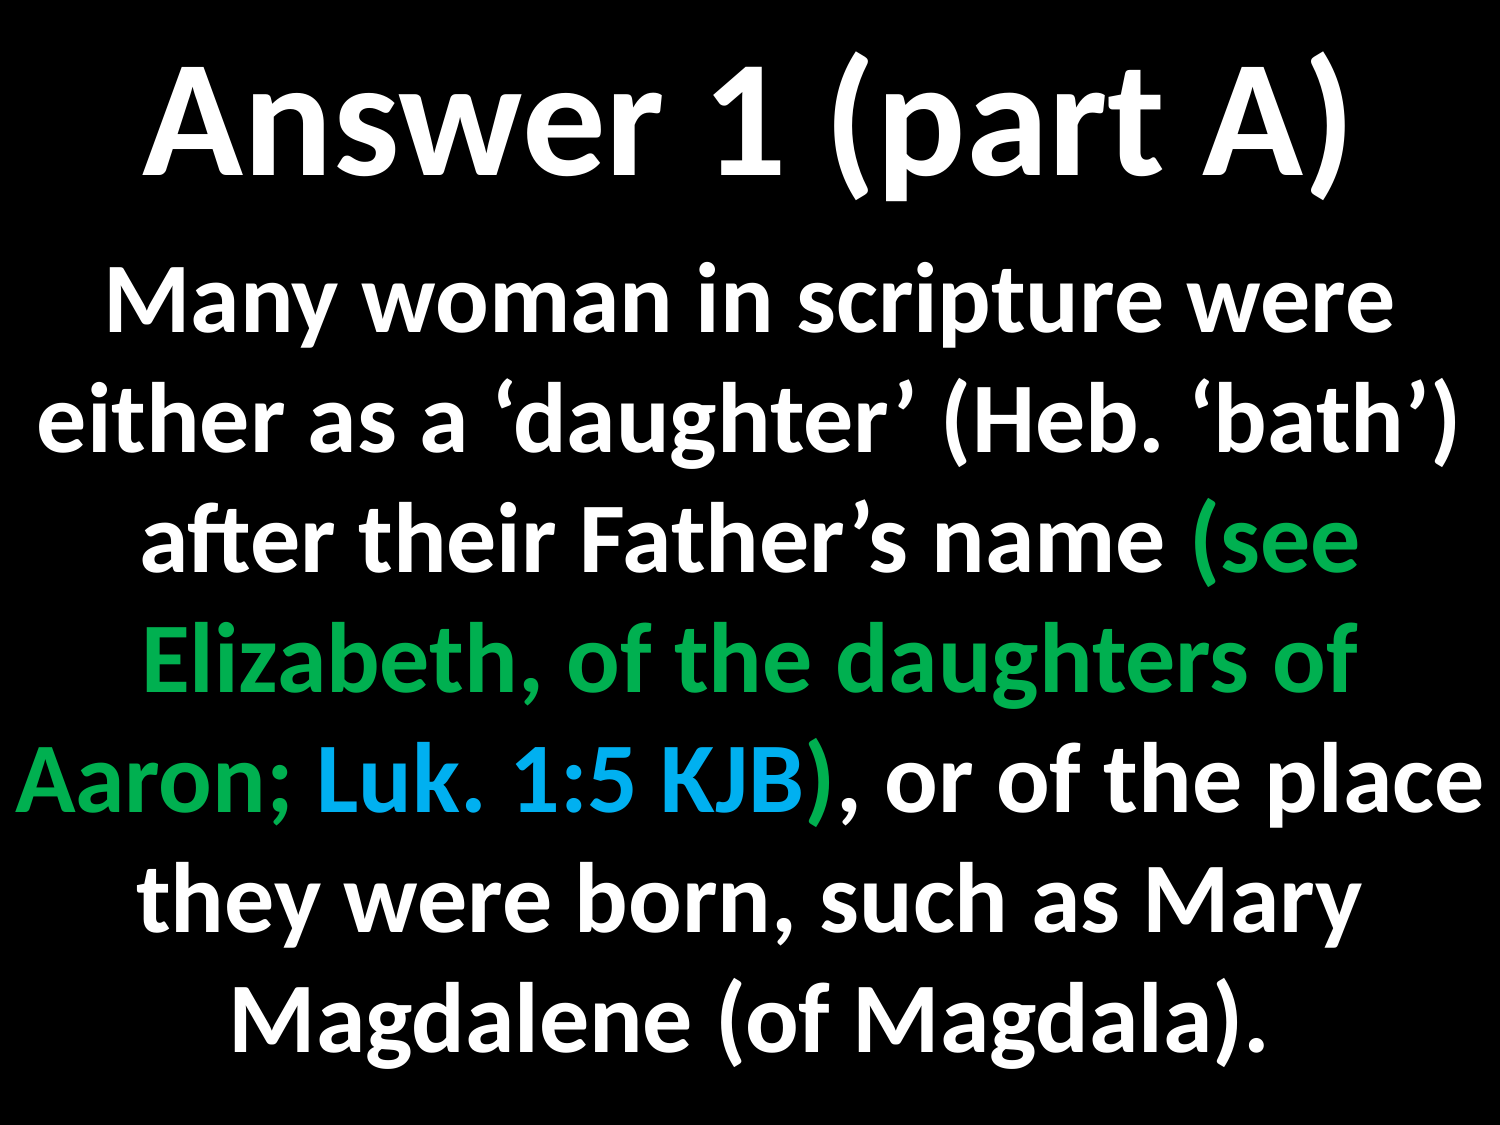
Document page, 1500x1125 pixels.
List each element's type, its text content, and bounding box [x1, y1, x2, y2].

text_box Answer 1 (part A) [0, 1, 1500, 216]
text_box Many woman in scripture were either as a ‘daughter’ (Heb. ‘bath’) after their Father’s name (see Elizabeth, of the daughters of Aaron; Luk. 1:5 KJB), or of the place they were born, such as Mary Magdalene (of Magdala). [0, 224, 1500, 1080]
